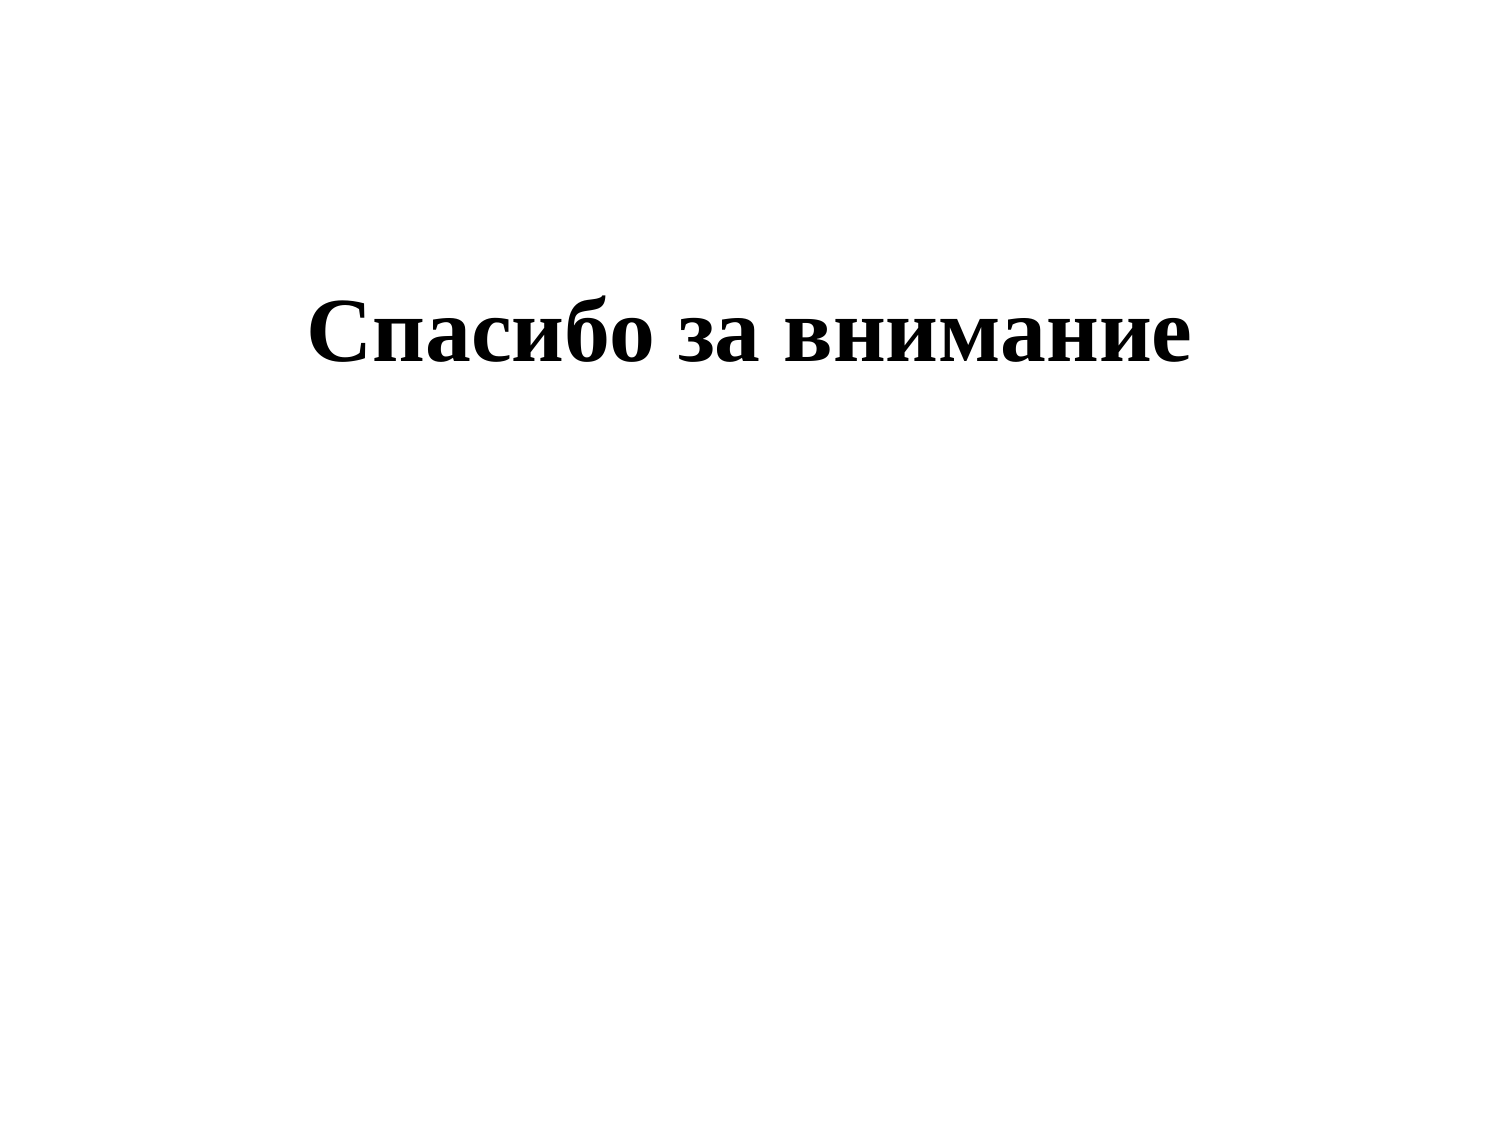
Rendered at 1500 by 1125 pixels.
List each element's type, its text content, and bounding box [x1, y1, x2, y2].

list Спасибо за внимание [75, 262, 1425, 1005]
